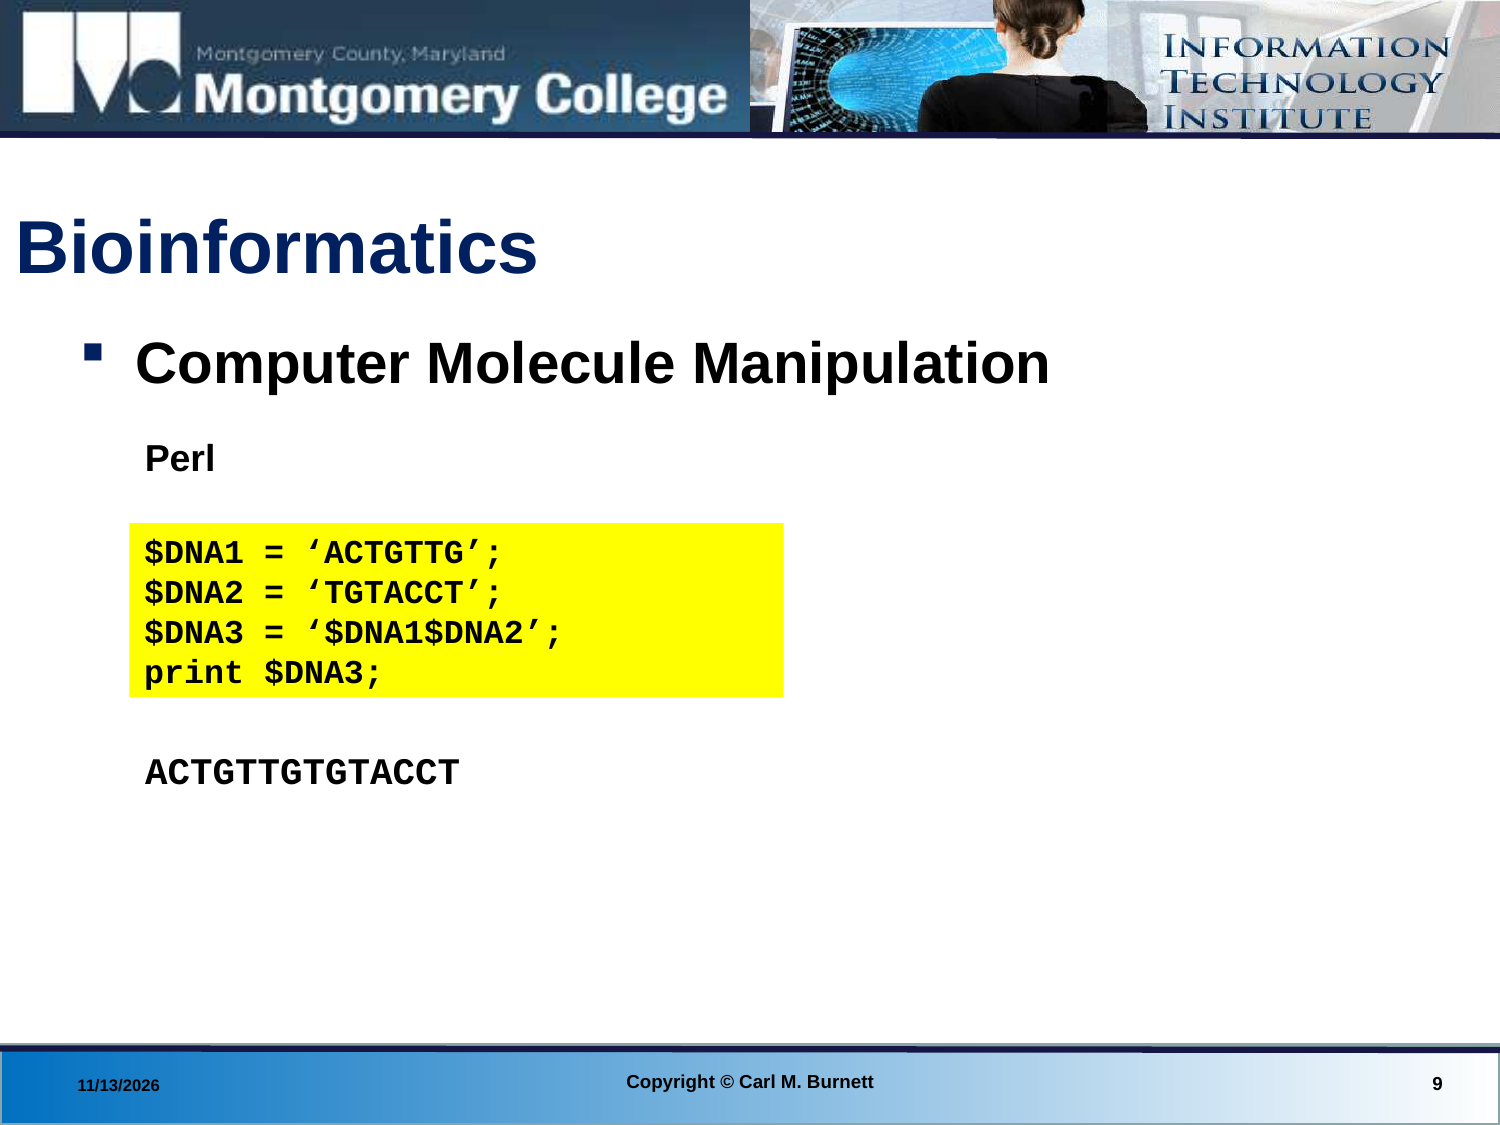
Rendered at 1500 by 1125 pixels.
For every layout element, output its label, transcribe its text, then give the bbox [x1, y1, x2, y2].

text_box ACTGTTGTGTACCT [130, 739, 476, 800]
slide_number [62, 1064, 413, 1105]
slide_number 9 [1107, 1060, 1458, 1105]
text_box Perl [129, 426, 231, 487]
text_box $DNA1 = ‘ACTGTTG’; $DNA2 = ‘TGTACCT’; $DNA3 = ‘$DNA1$DNA2’; print $DNA3; [127, 521, 786, 700]
list Computer Molecule Manipulation [64, 316, 1500, 428]
title Bioinformatics [0, 171, 1438, 317]
picture [0, 0, 1500, 132]
footer Copyright © Carl M. Burnett [512, 1059, 988, 1104]
